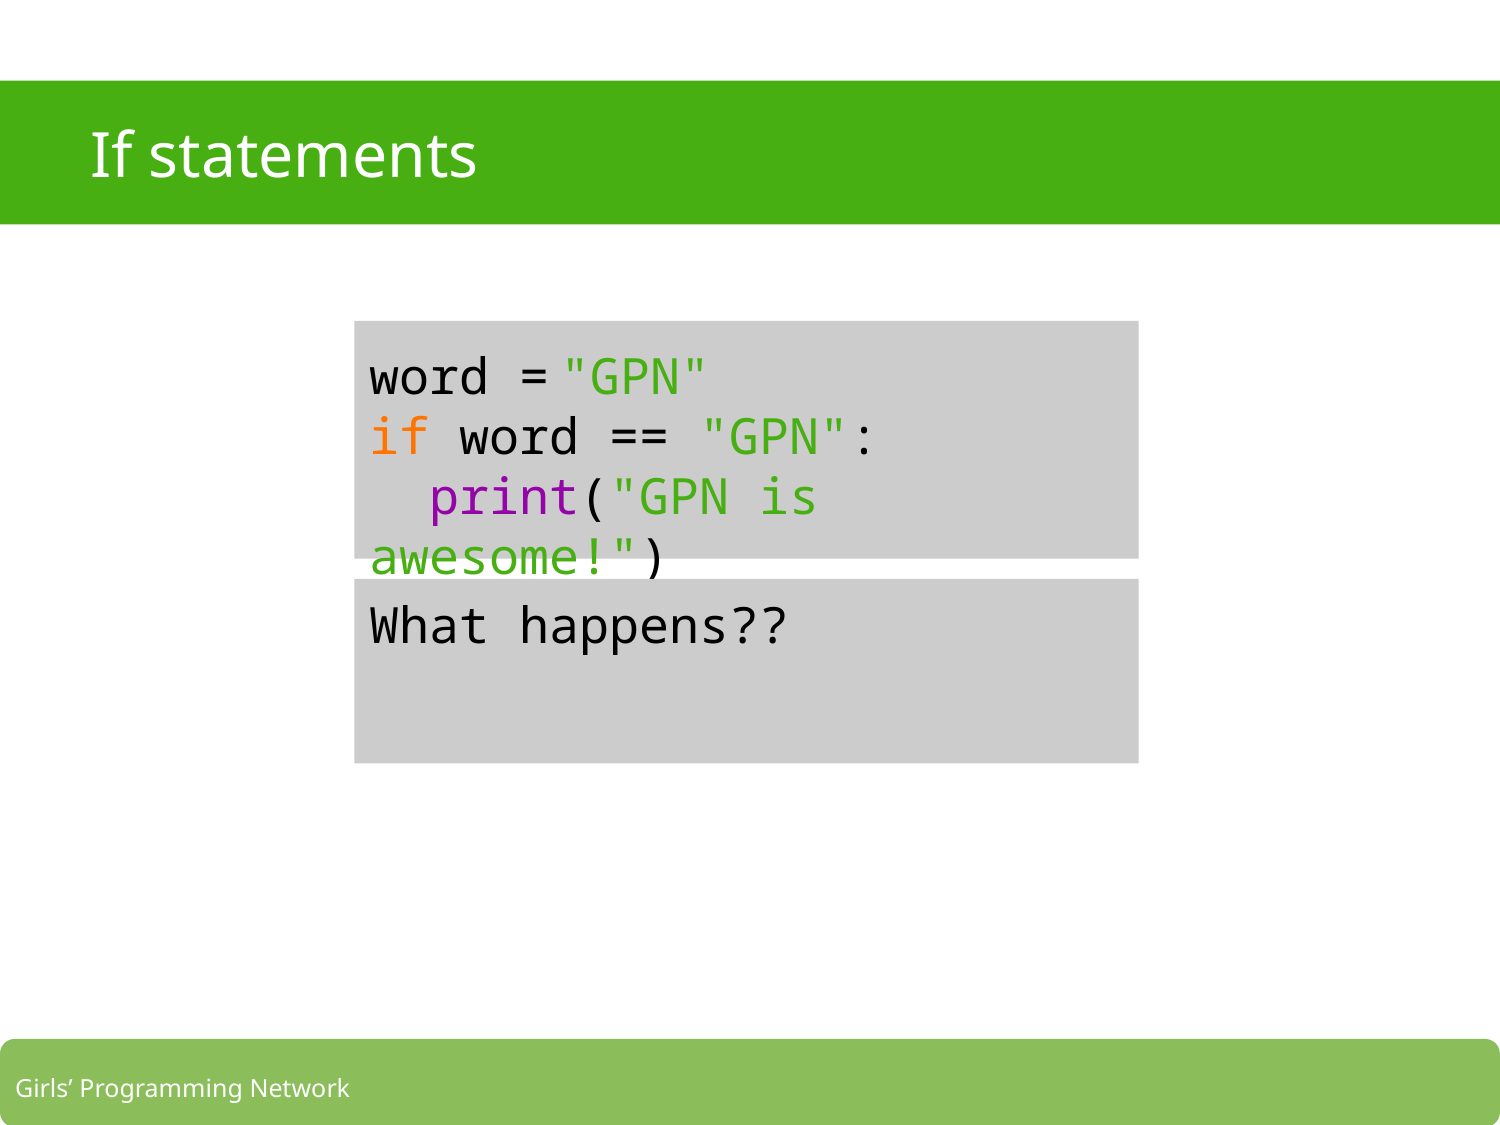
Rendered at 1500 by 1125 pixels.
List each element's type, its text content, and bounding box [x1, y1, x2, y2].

title If statements [75, 80, 1425, 225]
list What happens?? [354, 578, 1139, 764]
list word = "GPN" if word == "GPN": print("GPN is awesome!") [354, 320, 1139, 559]
